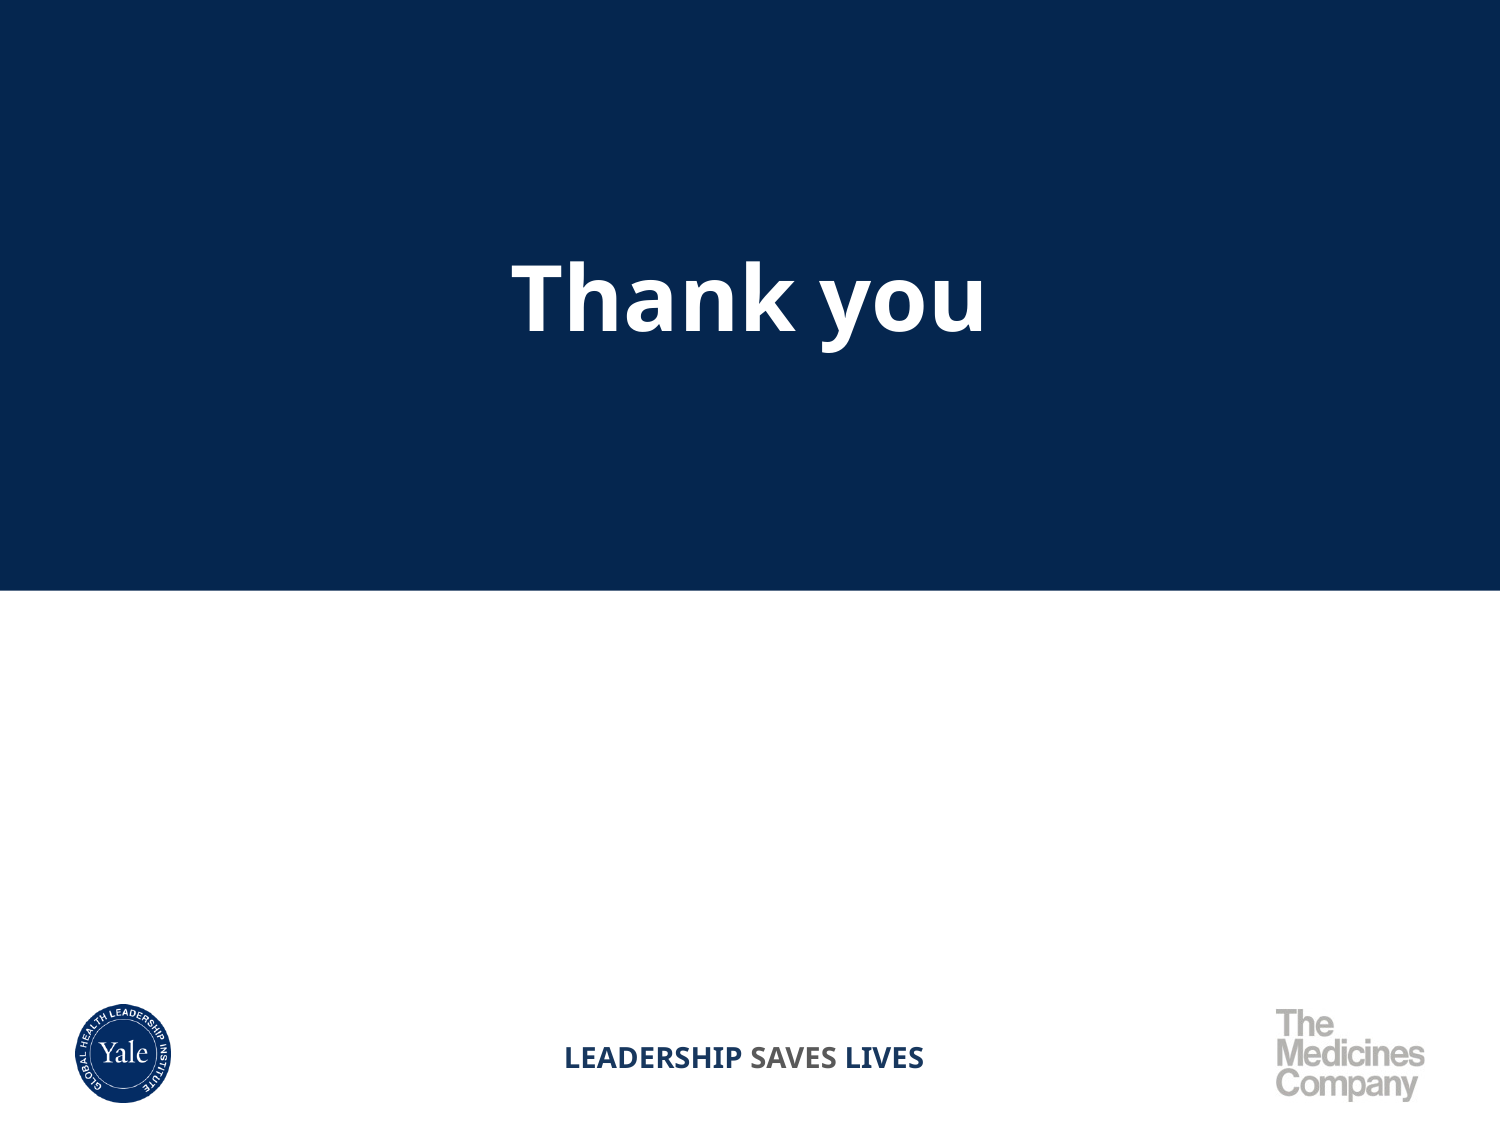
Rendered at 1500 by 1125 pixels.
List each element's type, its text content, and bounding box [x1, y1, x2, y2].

picture [1275, 1008, 1425, 1103]
title Thank you [0, 0, 1500, 591]
picture [75, 1004, 171, 1103]
